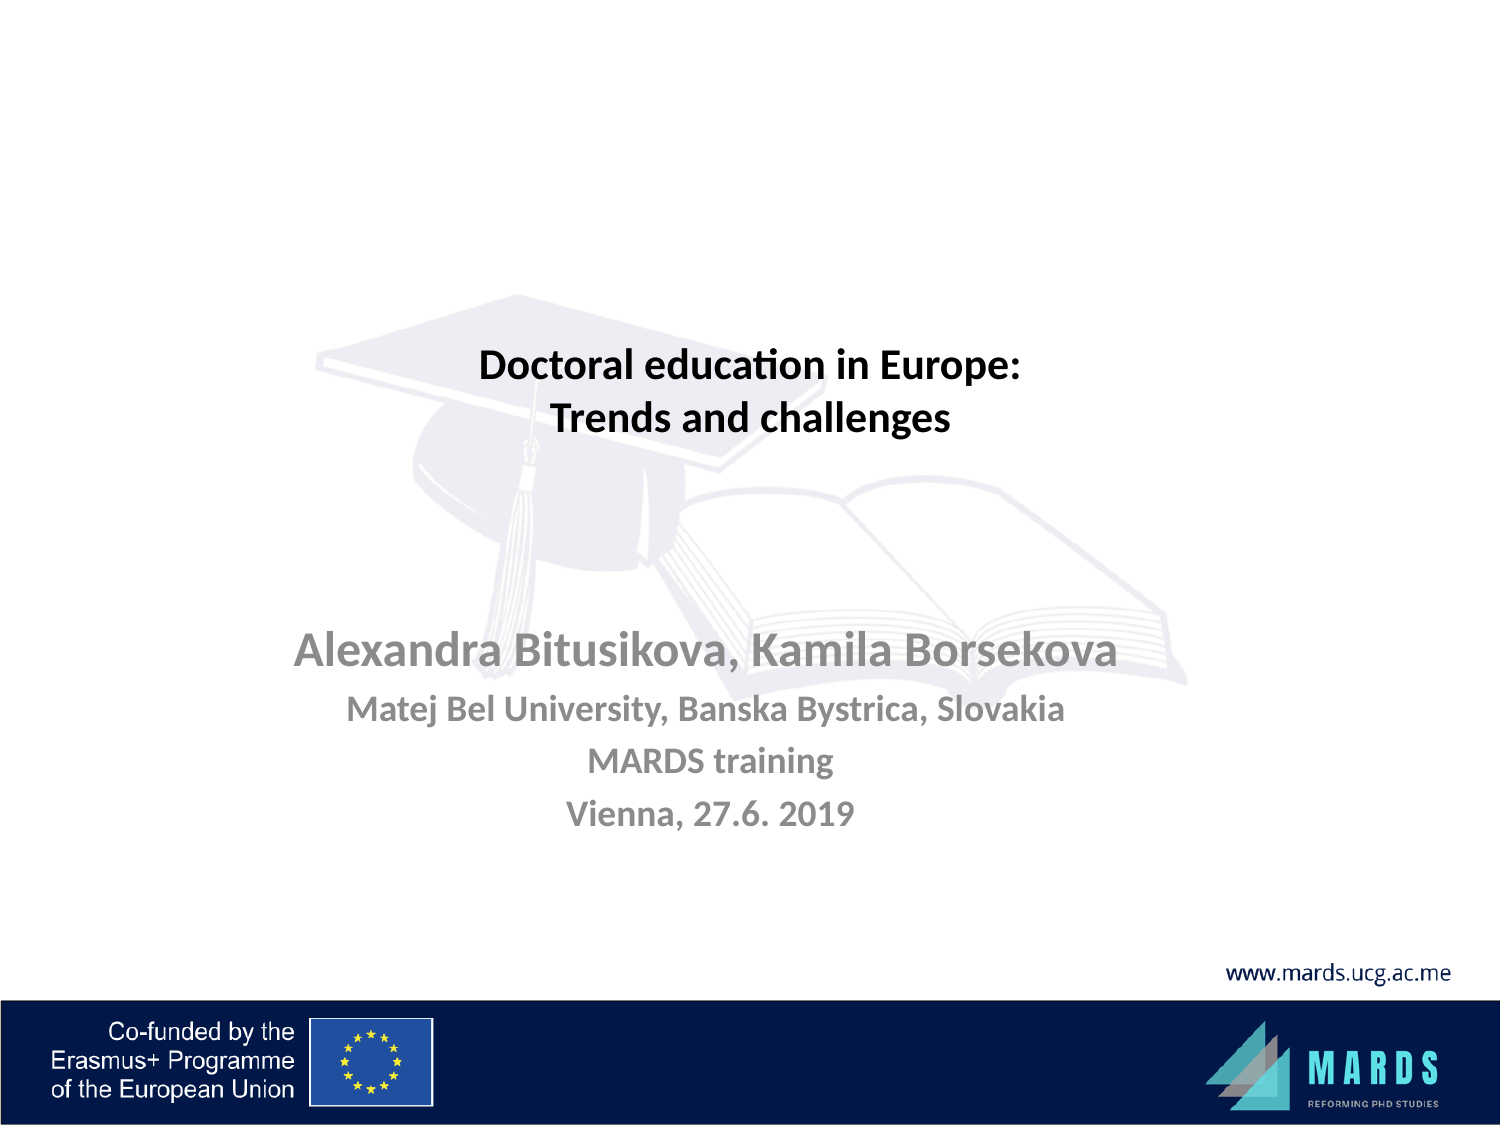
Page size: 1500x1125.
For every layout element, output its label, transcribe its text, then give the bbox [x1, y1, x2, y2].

title Doctoral education in Europe: Trends and challenges [123, 208, 1388, 504]
subtitle Alexandra Bitusikova, Kamila Borsekova Matej Bel University, Banska Bystrica, Slovakia MARDS training Vienna, 27.6. 2019 [183, 538, 1238, 1041]
picture [0, 0, 1500, 1125]
